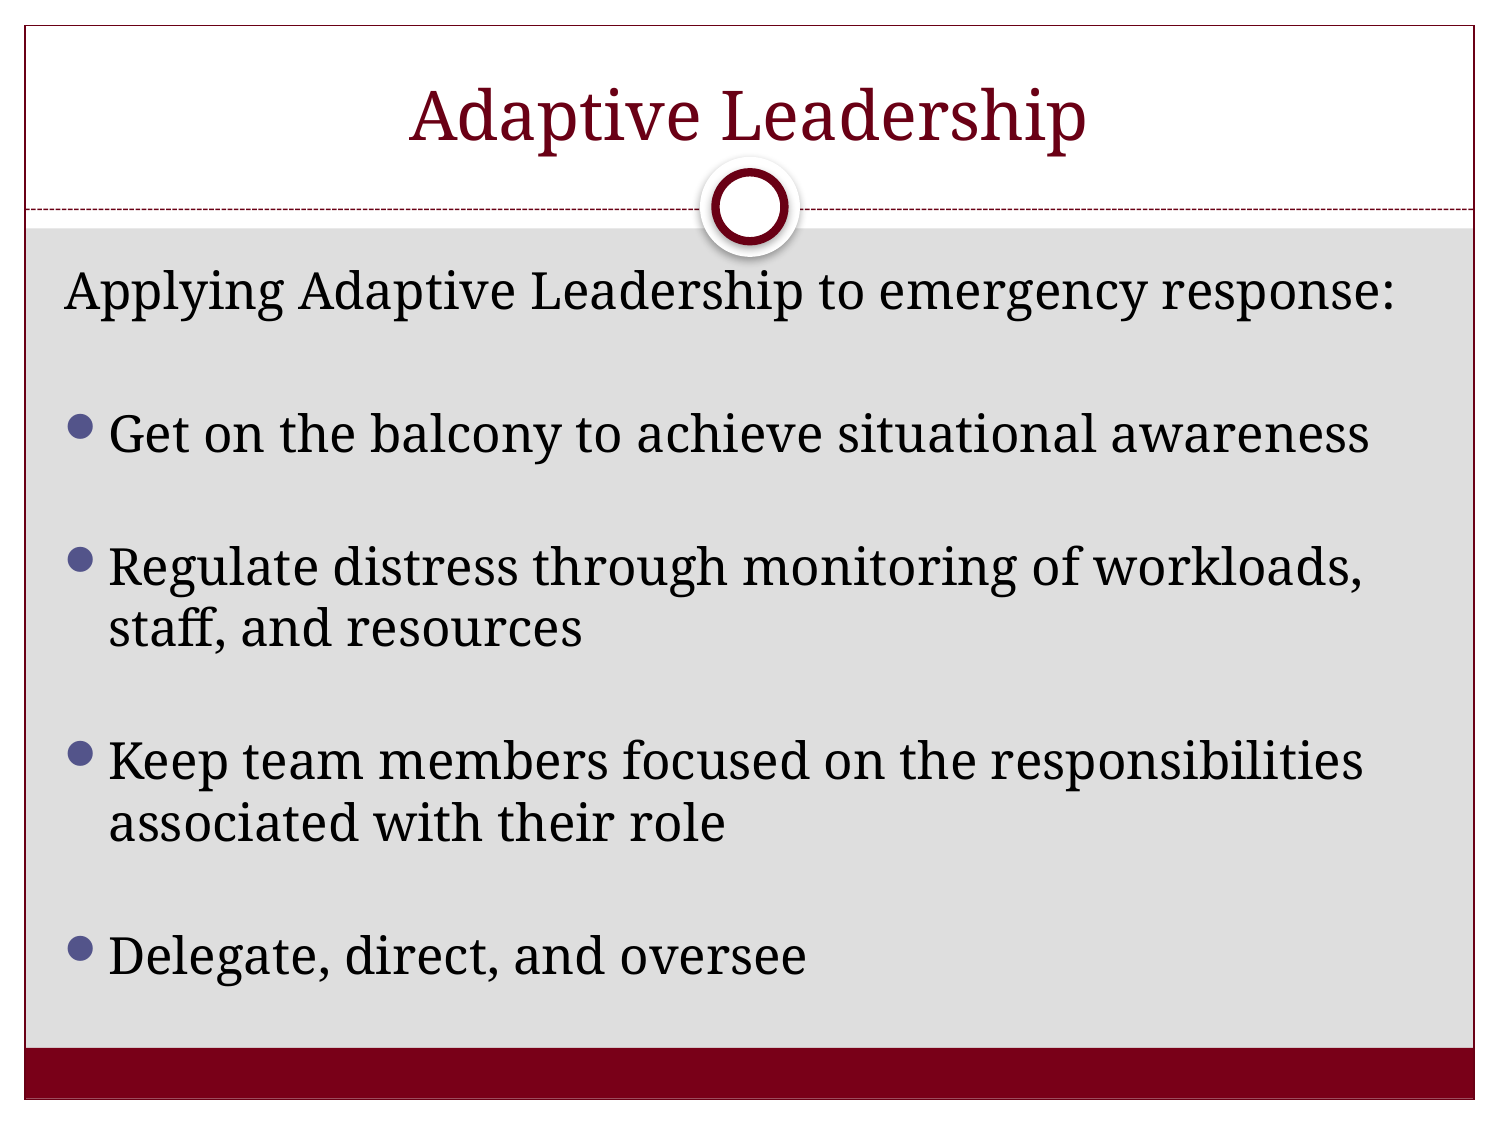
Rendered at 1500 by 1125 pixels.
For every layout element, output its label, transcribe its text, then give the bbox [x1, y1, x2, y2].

list Applying Adaptive Leadership to emergency response: Get on the balcony to achieve situational awareness​ Regulate distress through monitoring of workloads, staff, and resources​ Keep team members focused on the responsibilities associated with their role​ Delegate, direct, and oversee [49, 250, 1445, 1001]
title Adaptive Leadership [49, 37, 1450, 162]
